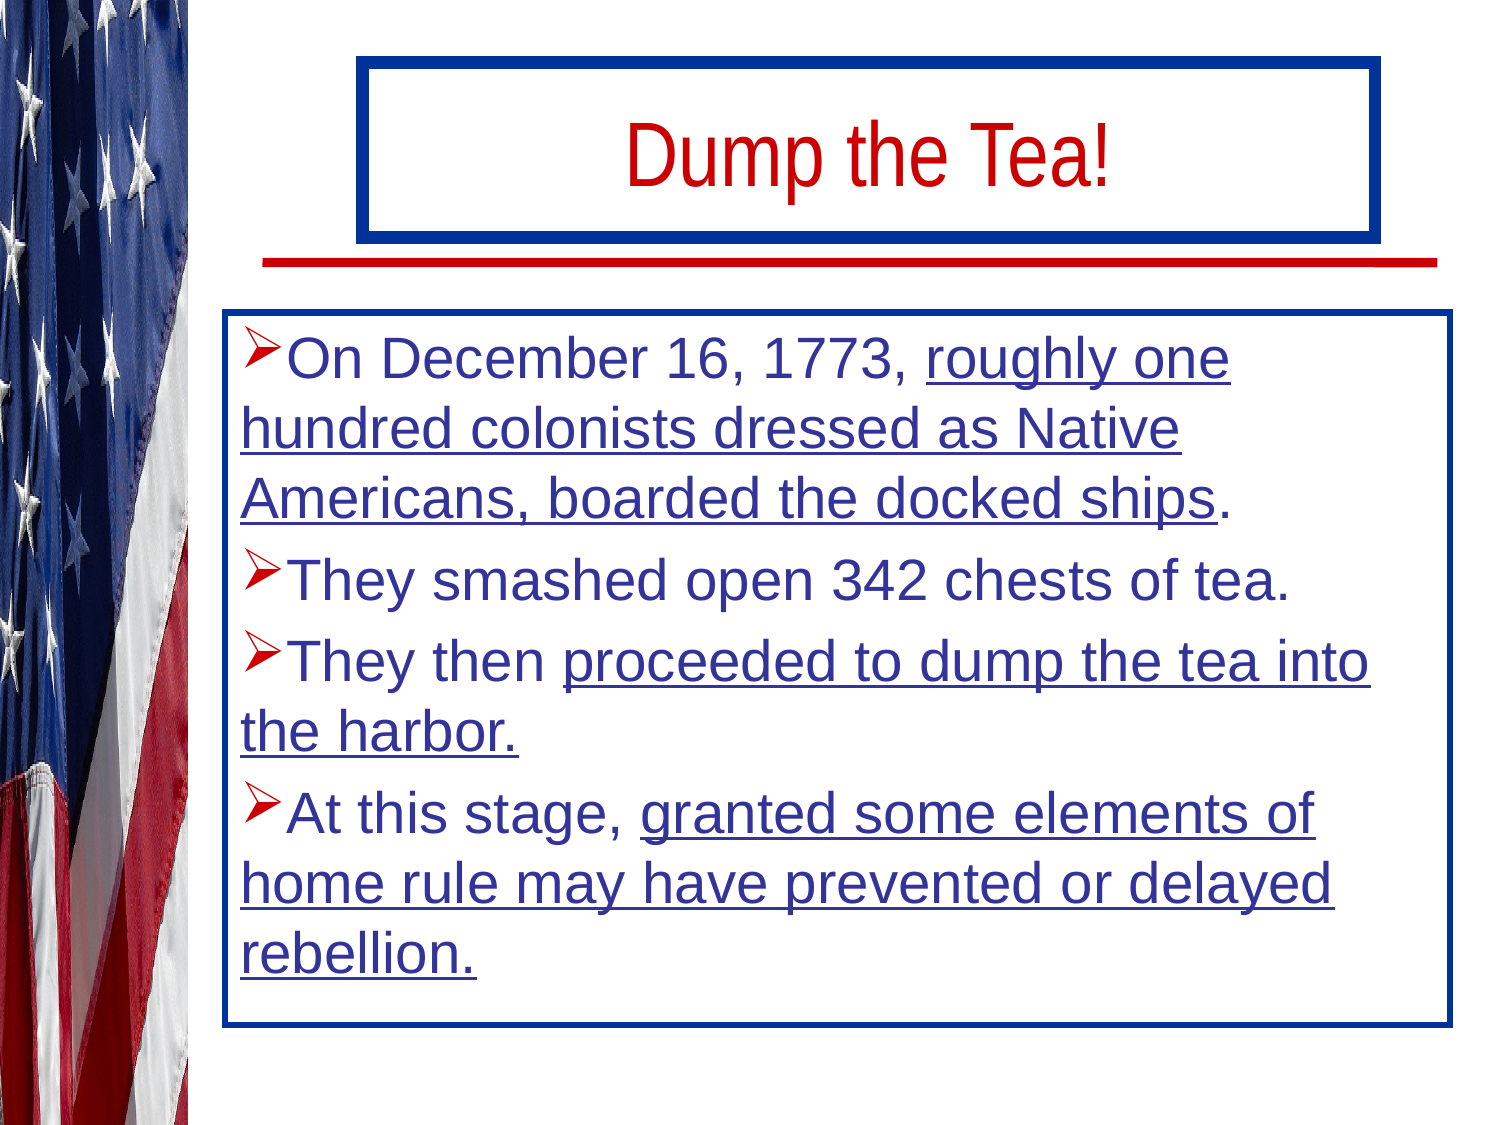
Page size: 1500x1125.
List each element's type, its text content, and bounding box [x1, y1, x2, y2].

picture [0, 0, 188, 1125]
subtitle On December 16, 1773, roughly one hundred colonists dressed as Native Americans, boarded the docked ships. They smashed open 342 chests of tea. They then proceeded to dump the tea into the harbor. At this stage, granted some elements of home rule may have prevented or delayed rebellion. [225, 312, 1450, 1025]
title Dump the Tea! [362, 62, 1375, 238]
